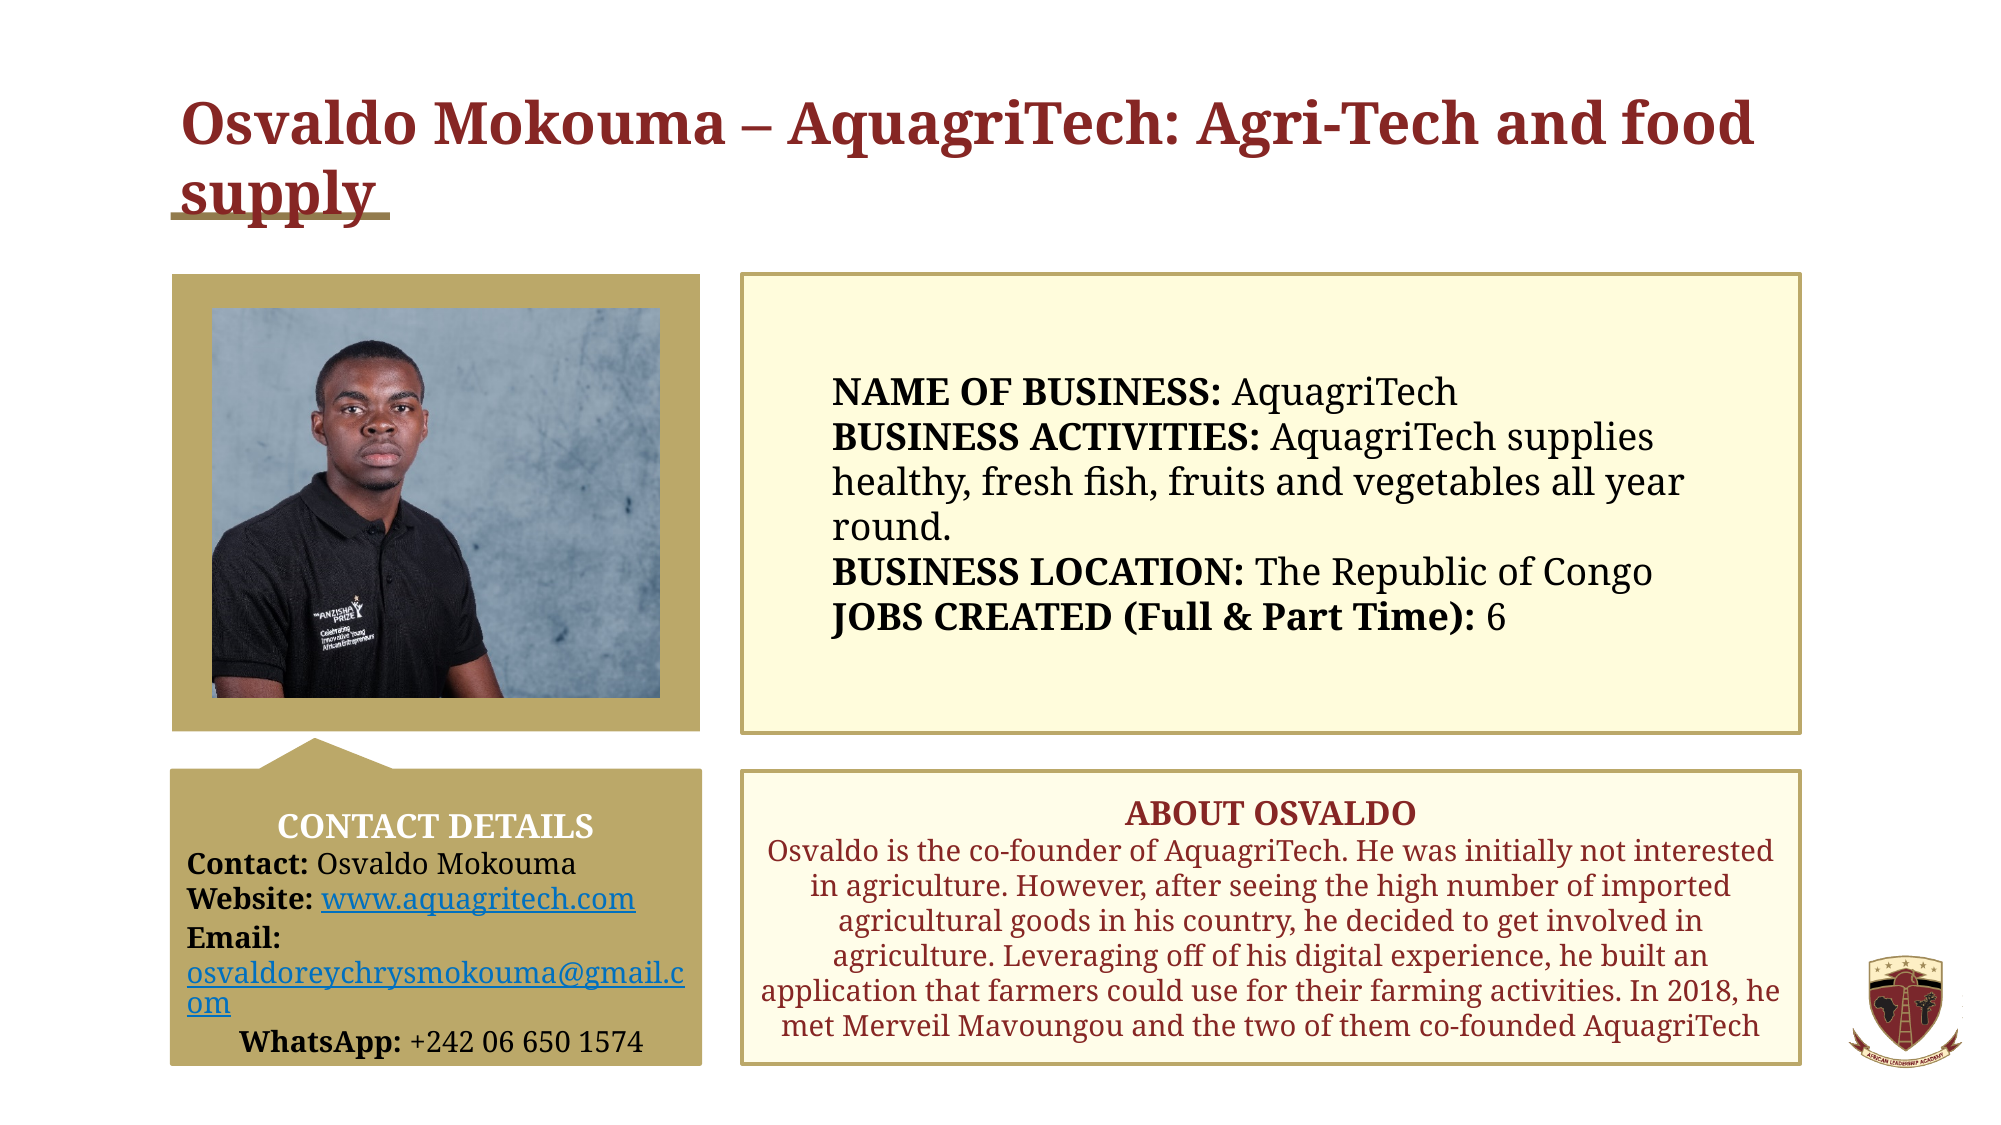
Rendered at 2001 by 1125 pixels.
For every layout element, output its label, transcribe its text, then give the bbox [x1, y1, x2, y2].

text_box CONTACT DETAILS Contact: Osvaldo Mokouma Website: www.aquagritech.com Email: osvaldoreychrysmokouma@gmail.com WhatsApp: +242 06 650 1574 [169, 738, 703, 1066]
picture [1832, 941, 1963, 1080]
text_box [170, 272, 702, 734]
text_box ABOUT OSVALDO Osvaldo is the co-founder of AquagriTech. He was initially not interested in agriculture. However, after seeing the high number of imported agricultural goods in his country, he decided to get involved in agriculture. Leveraging off of his digital experience, he built an application that farmers could use for their farming activities. In 2018, he met Merveil Mavoungou and the two of them co-founded AquagriTech [740, 769, 1802, 1066]
text_box NAME OF BUSINESS: AquagriTech BUSINESS ACTIVITIES: AquagriTech supplies healthy, fresh fish, fruits and vegetables all year round. BUSINESS LOCATION: The Republic of Congo JOBS CREATED (Full & Part Time): 6 [740, 272, 1802, 735]
title Osvaldo Mokouma – AquagriTech: Agri-Tech and food supply [165, 79, 1894, 179]
picture [211, 308, 661, 698]
